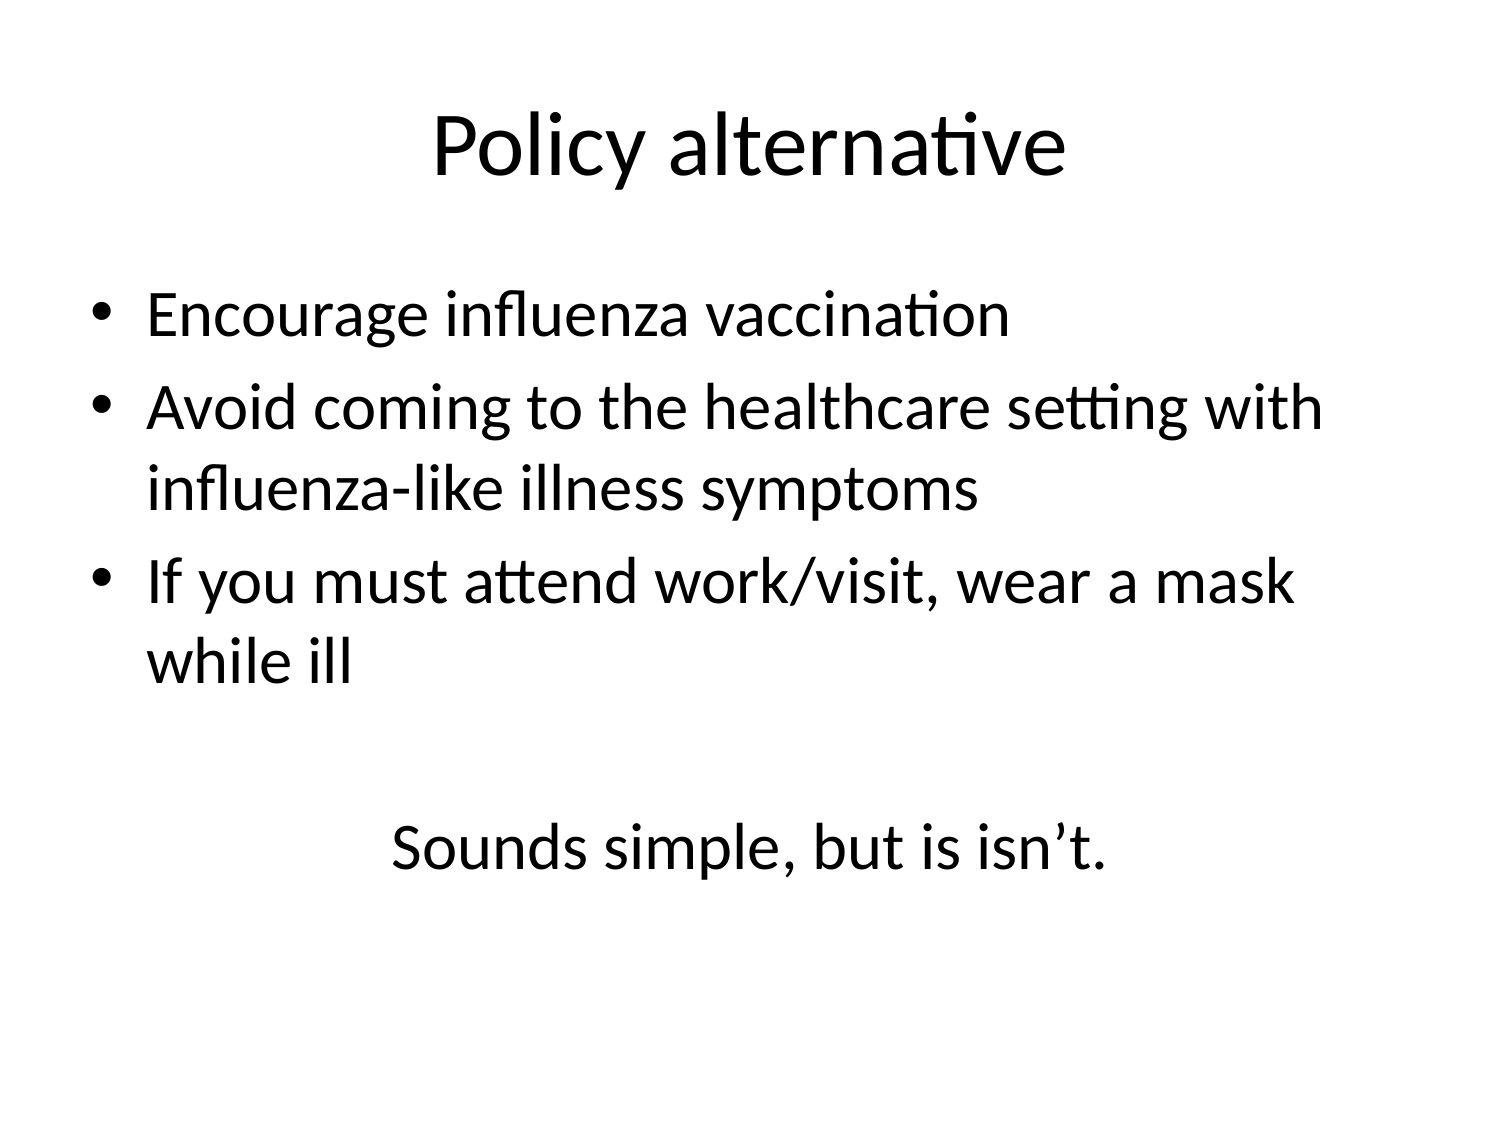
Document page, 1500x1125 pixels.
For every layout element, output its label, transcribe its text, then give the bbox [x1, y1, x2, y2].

list Encourage influenza vaccination Avoid coming to the healthcare setting with influenza-like illness symptoms If you must attend work/visit, wear a mask while ill Sounds simple, but is isn’t. [75, 262, 1425, 1005]
title Policy alternative [75, 45, 1425, 233]
